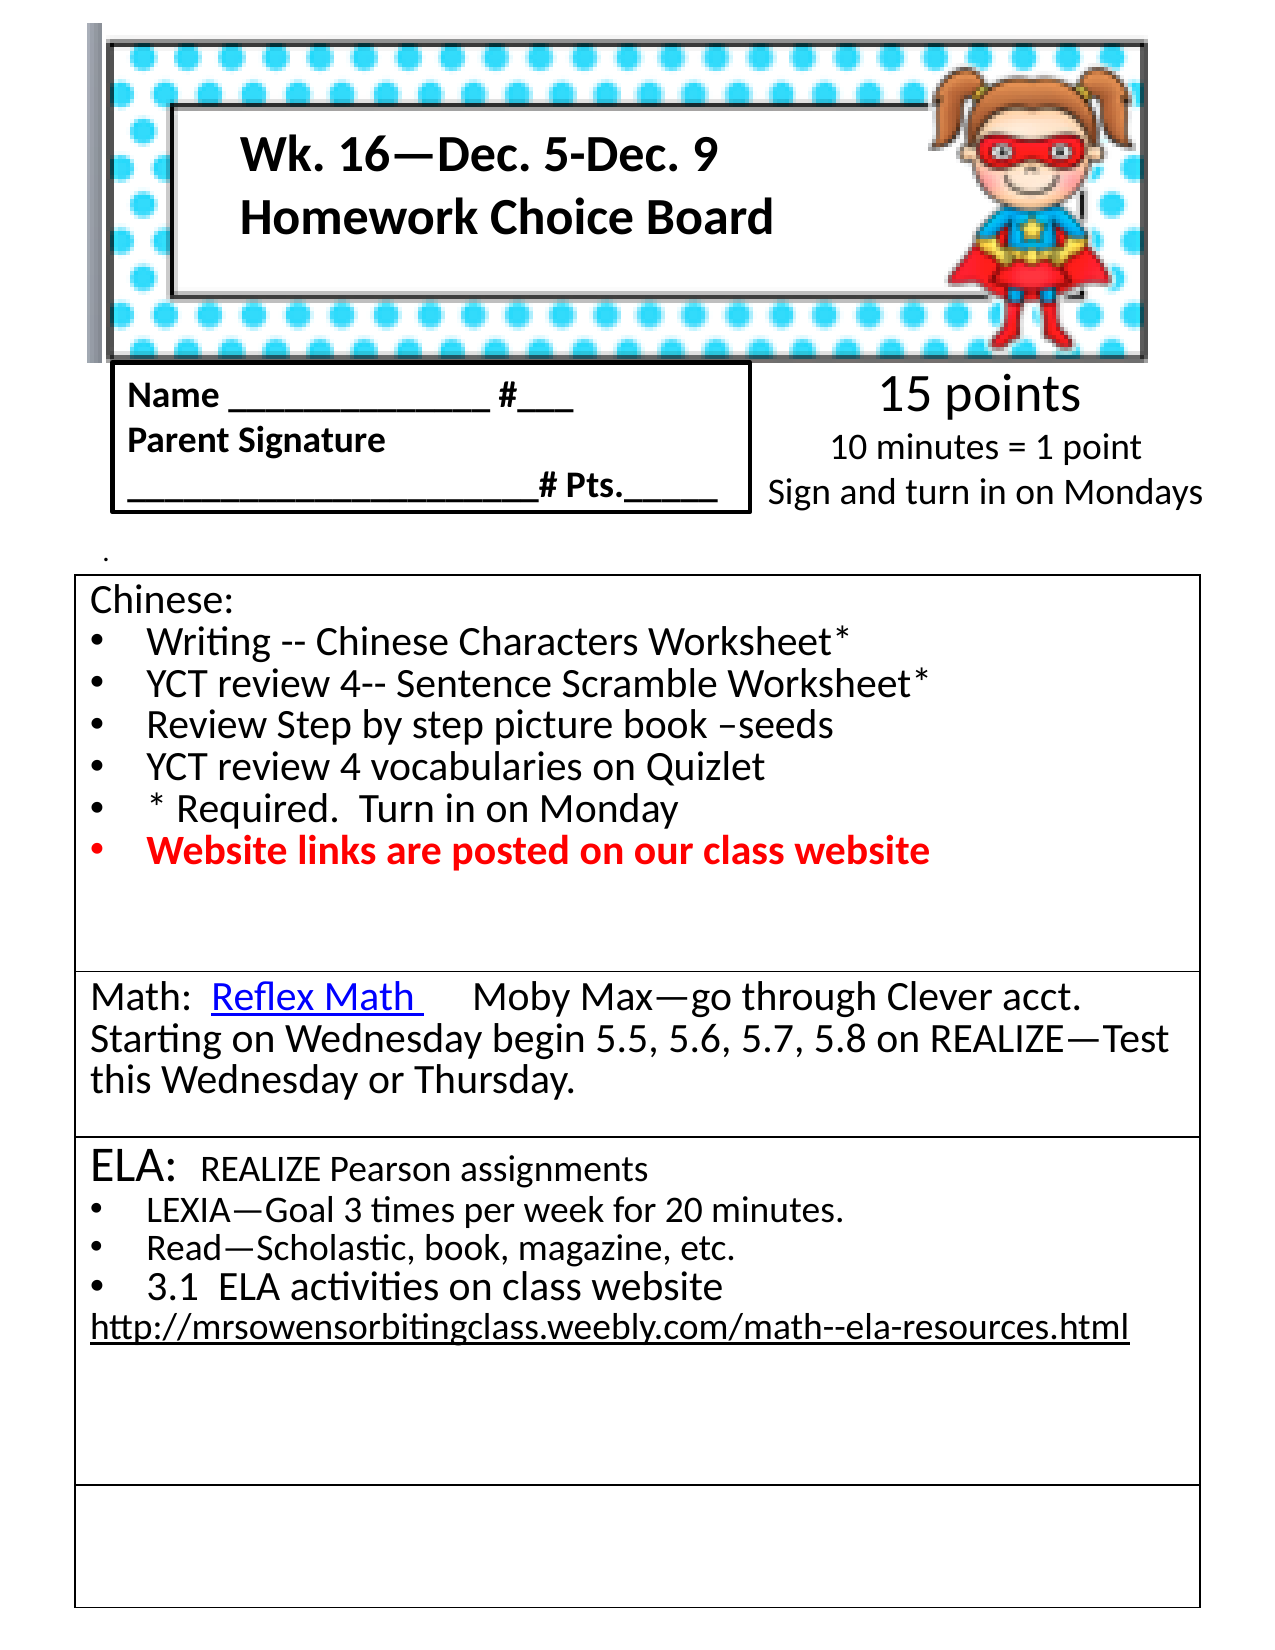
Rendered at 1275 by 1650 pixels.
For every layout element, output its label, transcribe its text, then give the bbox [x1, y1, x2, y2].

table_cell ELA: REALIZE Pearson assignments LEXIA—Goal 3 times per week for 20 minutes. Read—Scholastic, book, magazine, etc. 3.1 ELA activities on class website http://mrsowensorbitingclass.weebly.com/math--ela-resources.html [76, 1138, 1199, 1484]
table_header Chinese: Writing -- Chinese Characters Worksheet* YCT review 4-- Sentence Scramble Worksheet* Review Step by step picture book –seeds YCT review 4 vocabularies on Quizlet * Required. Turn in on Monday Website links are posted on our class website [76, 576, 1199, 971]
text_box Name ______________ #___ Parent Signature ______________________# Pts._____ [110, 371, 752, 514]
table_cell [76, 1486, 1199, 1607]
table_cell Math: Reflex Math Moby Max—go through Clever acct. Starting on Wednesday begin 5.5, 5.6, 5.7, 5.8 on REALIZE—Test this Wednesday or Thursday. [76, 972, 1199, 1136]
picture [87, 23, 1148, 363]
text_box 15 points 10 minutes = 1 point Sign and turn in on Mondays [753, 349, 1219, 520]
text_box . [87, 524, 1200, 575]
